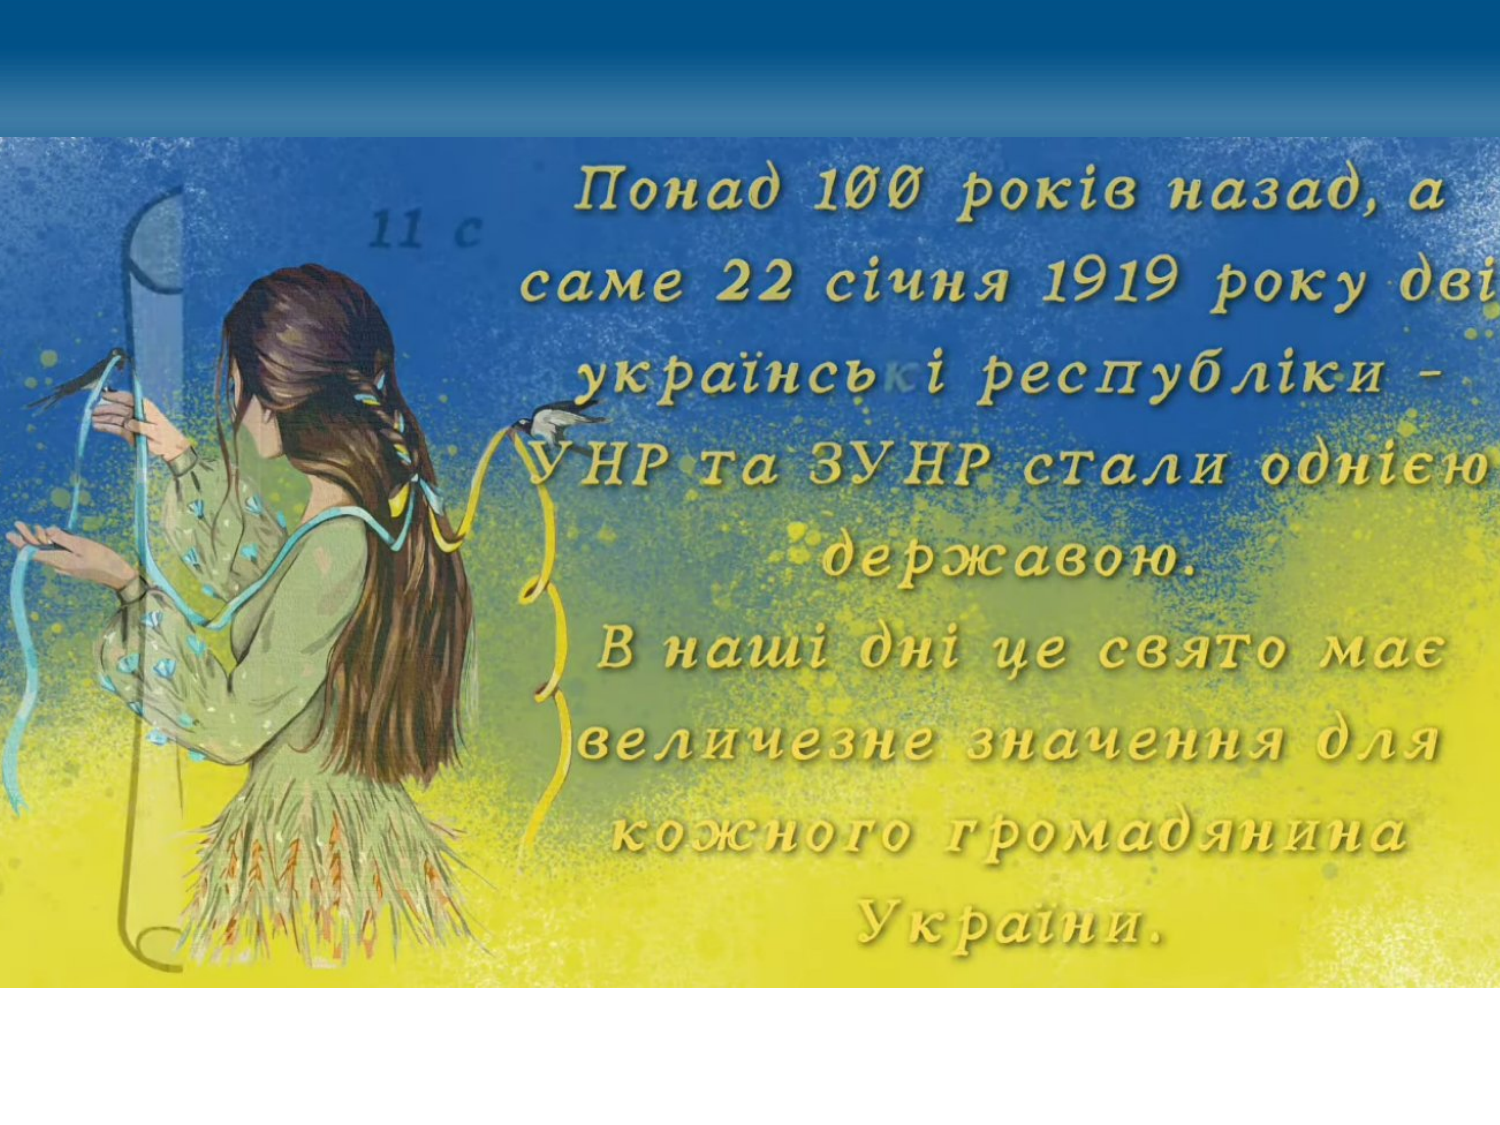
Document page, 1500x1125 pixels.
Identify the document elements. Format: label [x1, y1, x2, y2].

picture [0, 0, 1500, 989]
